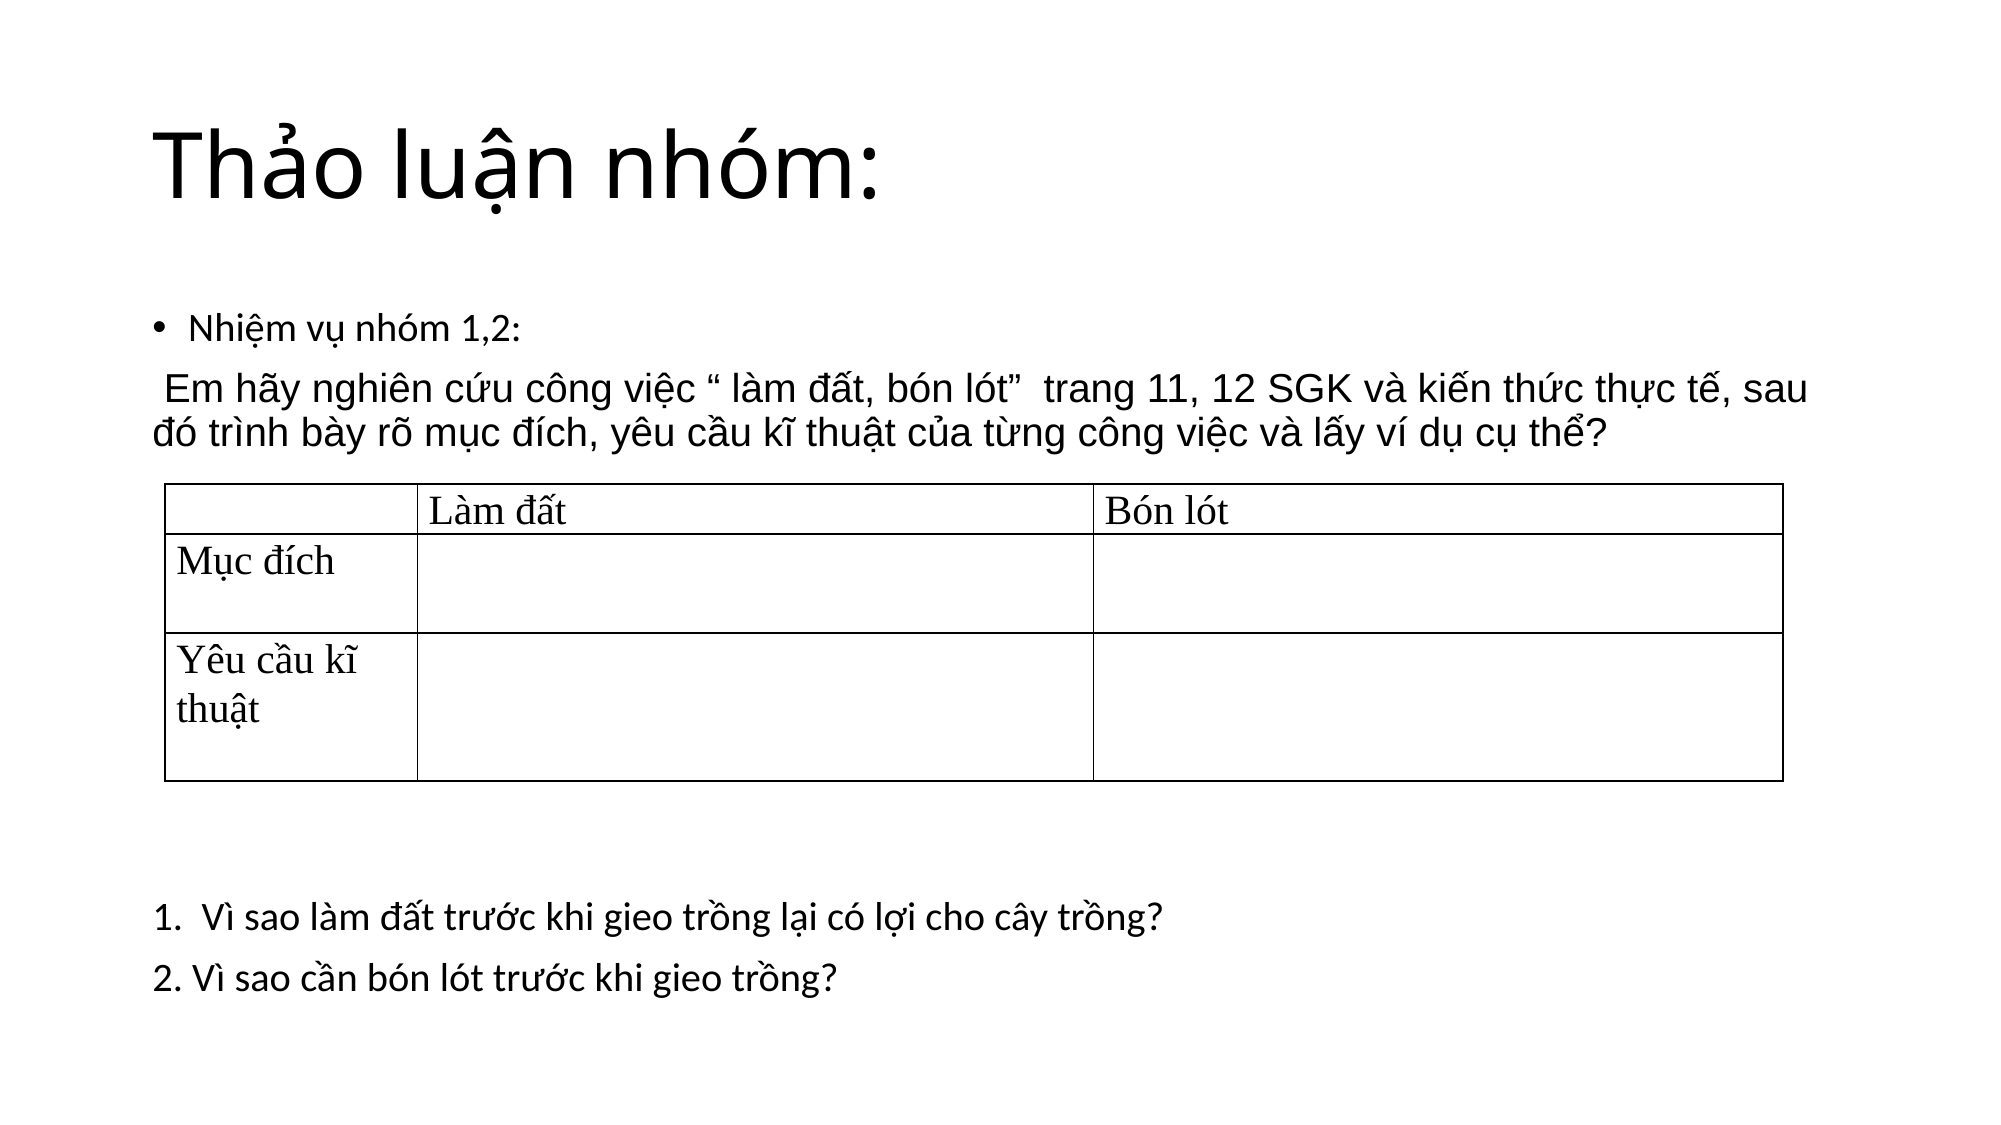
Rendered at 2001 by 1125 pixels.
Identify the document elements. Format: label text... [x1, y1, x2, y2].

table_header Làm đất [418, 485, 1093, 533]
table_cell [418, 634, 1093, 780]
table_cell [418, 535, 1093, 632]
table_cell [1094, 634, 1782, 780]
table_cell [1094, 535, 1782, 632]
table_cell Yêu cầu kĩ thuật [166, 634, 417, 780]
title Thảo luận nhóm: [137, 59, 1863, 278]
list Nhiệm vụ nhóm 1,2: Em hãy nghiên cứu công việc “ làm đất, bón lót” trang 11, 12 SGK và kiến thức thực tế, sau đó trình bày rõ mục đích, yêu cầu kĩ thuật của từng công việc và lấy ví dụ cụ thể? 1. Vì sao làm đất trước khi gieo trồng lại có lợi cho cây trồng? 2. Vì sao cần bón lót trước khi gieo trồng? [137, 299, 1863, 1014]
table_header [166, 485, 417, 533]
table_cell Mục đích [166, 535, 417, 632]
table_header Bón lót [1094, 485, 1782, 533]
